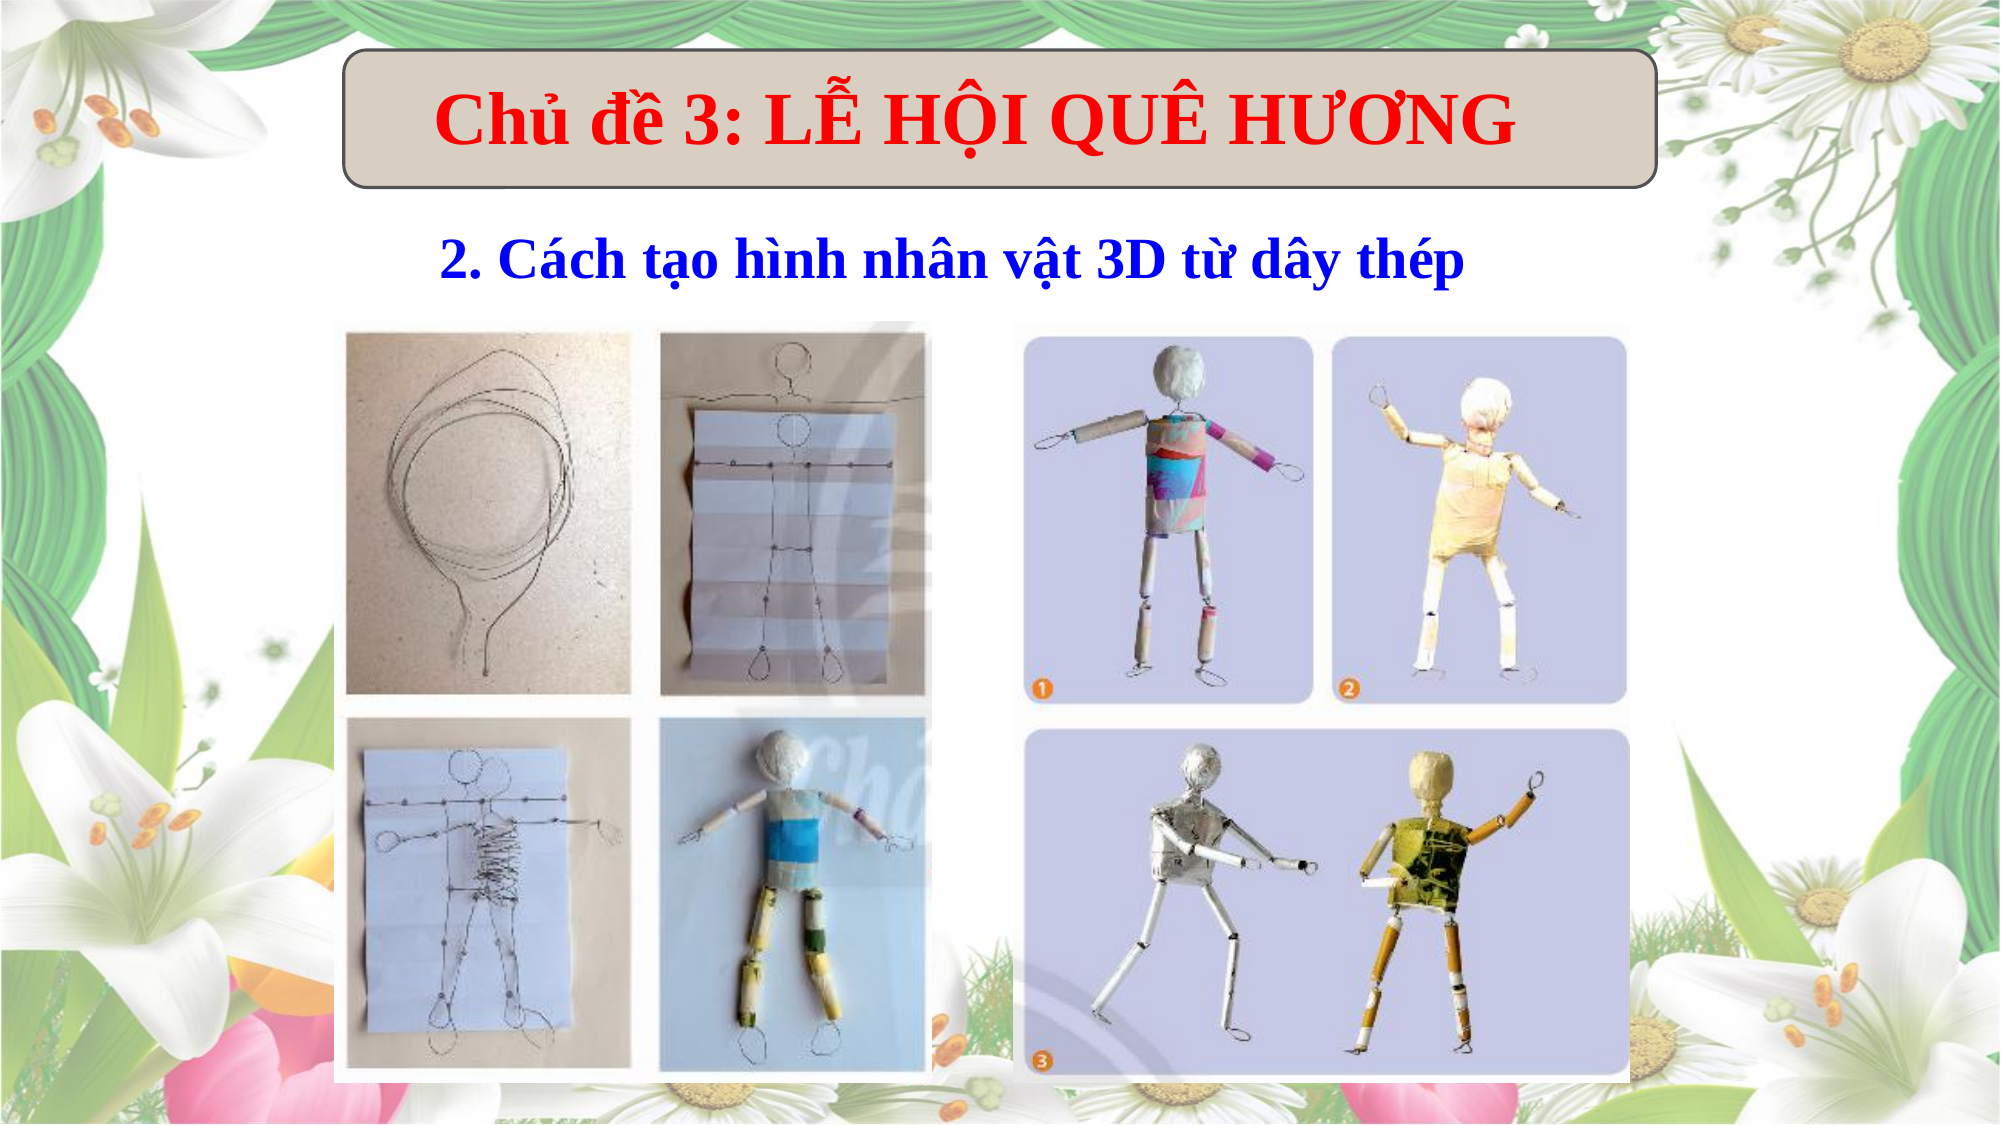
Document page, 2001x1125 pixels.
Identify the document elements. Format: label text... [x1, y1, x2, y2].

text_box [344, 48, 1656, 62]
picture [0, 0, 2001, 1125]
text_box 2. Cách tạo hình nhân vật 3D từ dây thép [425, 212, 1575, 298]
text_box Chủ đề 3: LỄ HỘI QUÊ HƯƠNG [343, 62, 1657, 168]
text_box [342, 66, 1658, 190]
